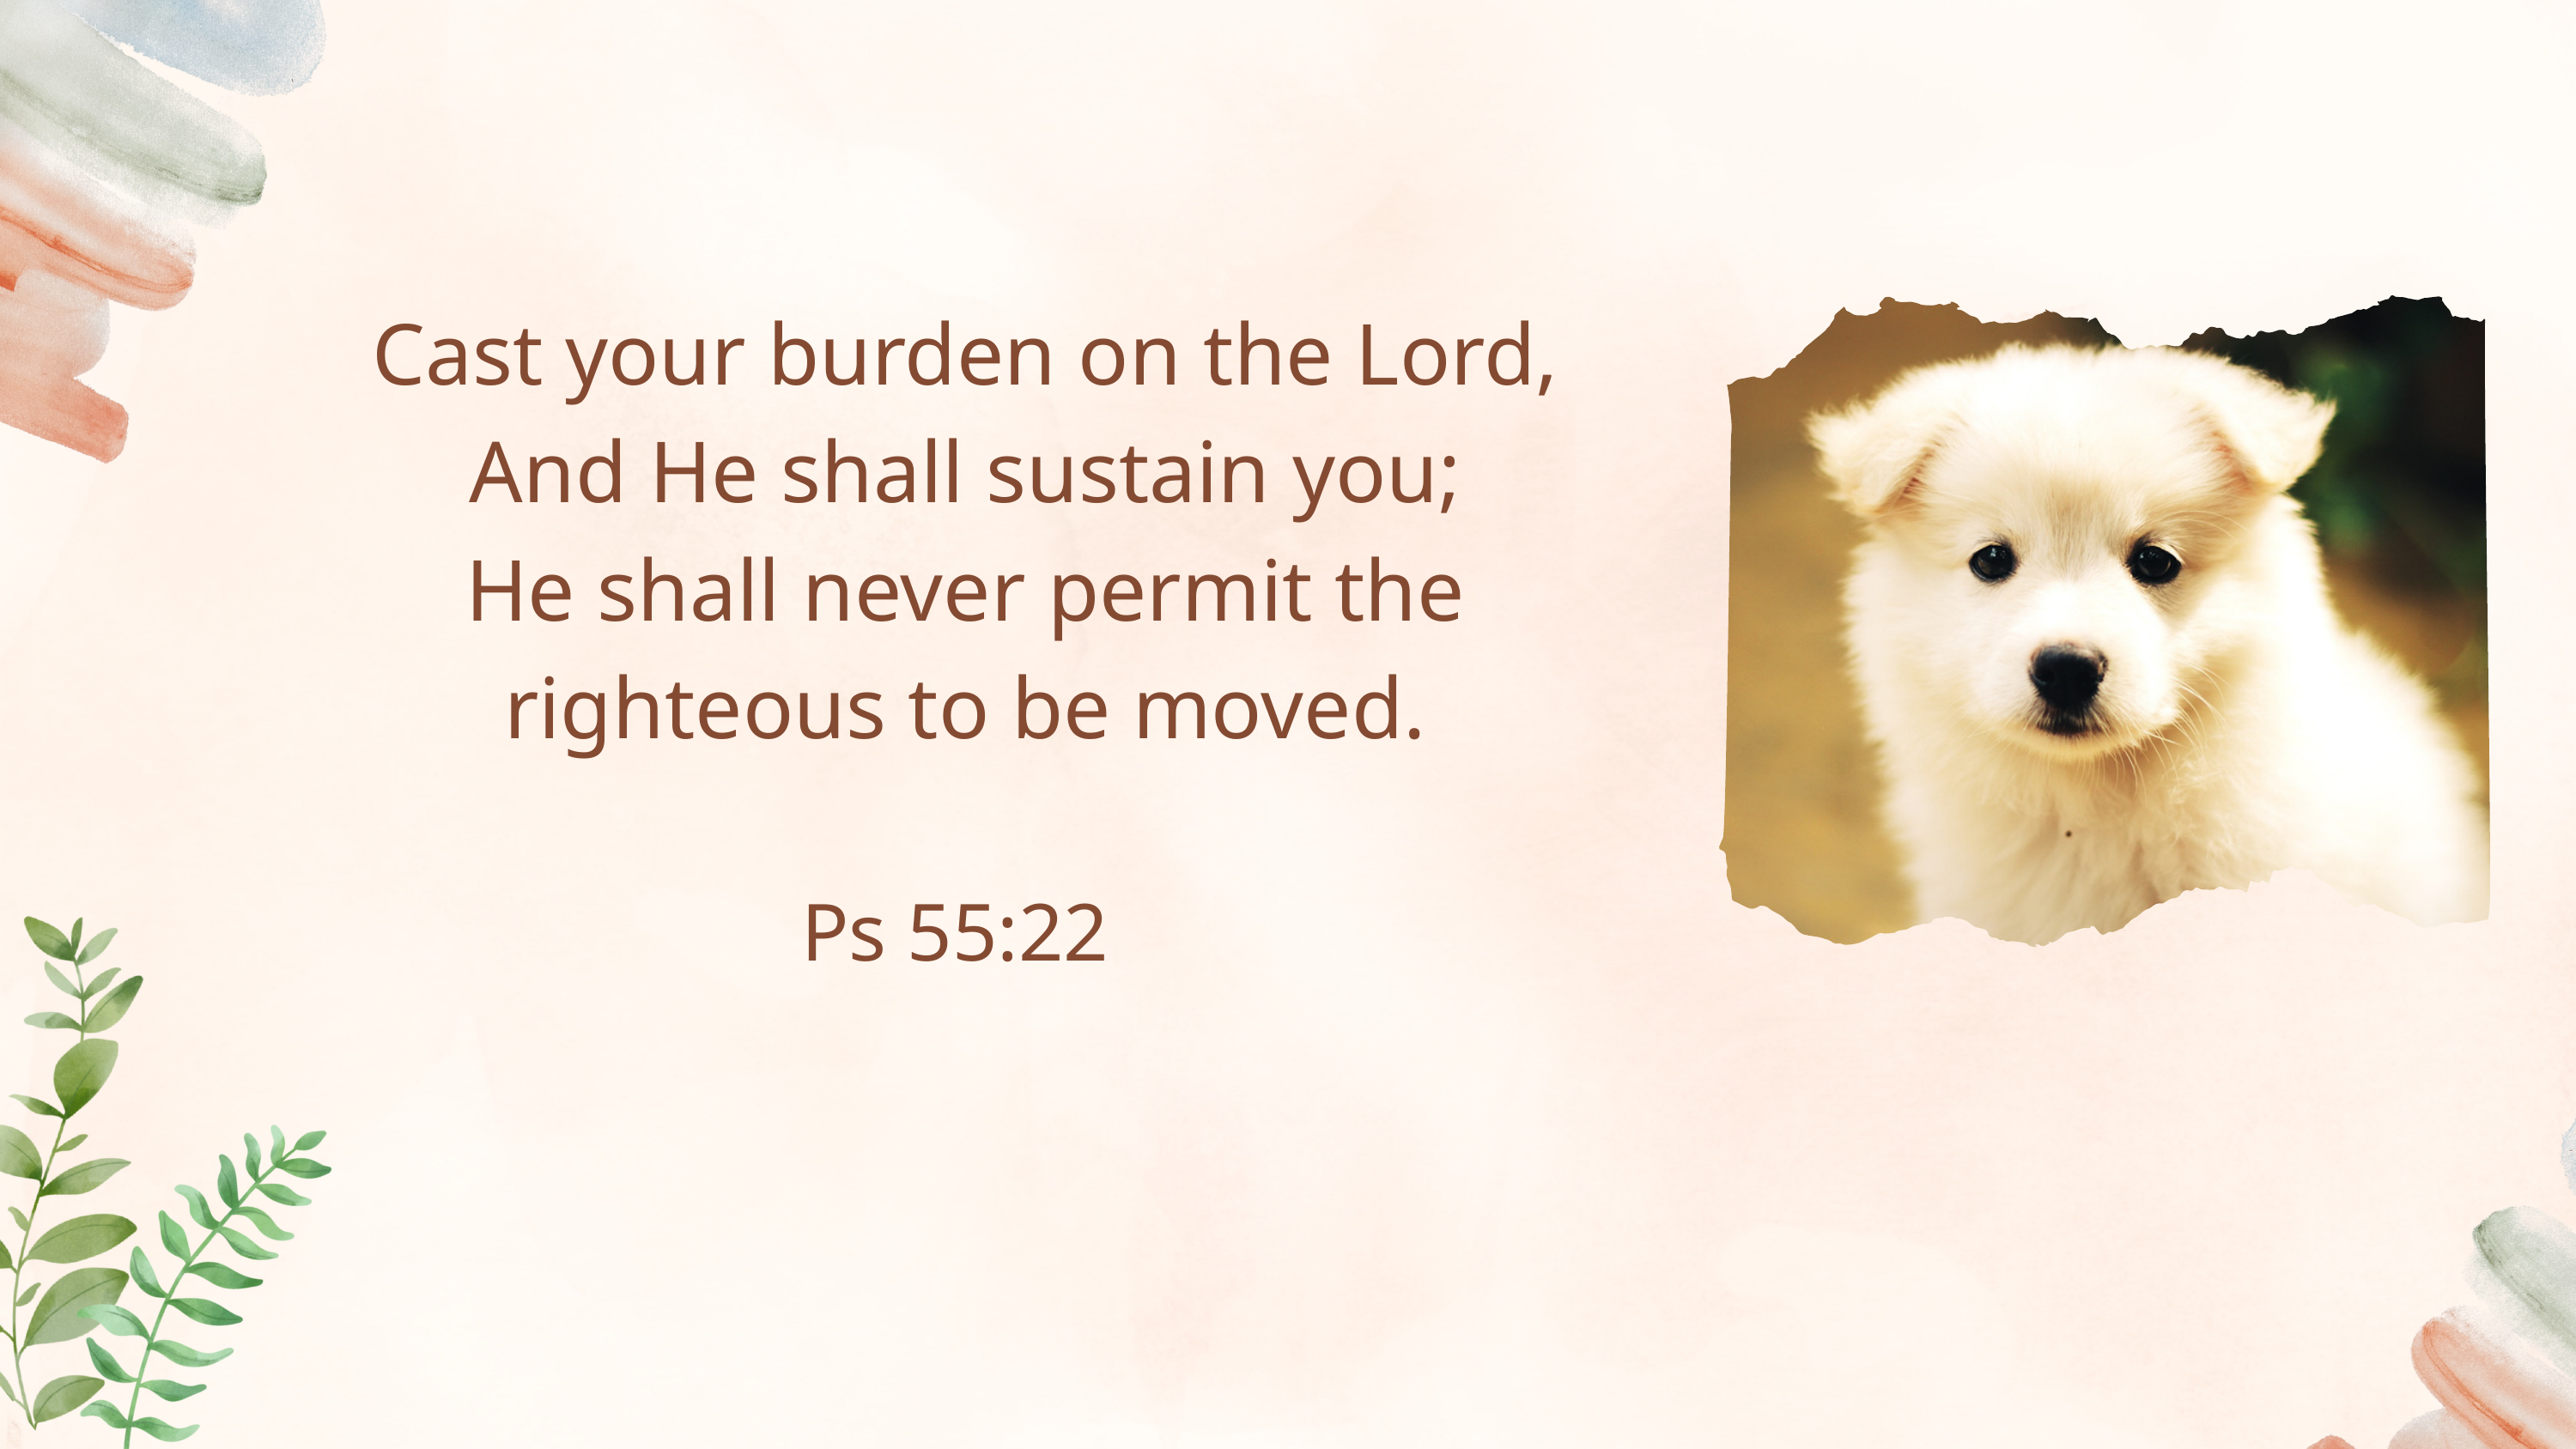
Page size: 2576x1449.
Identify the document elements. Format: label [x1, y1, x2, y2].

picture [0, 0, 2576, 1449]
text_box [1718, 295, 2491, 949]
